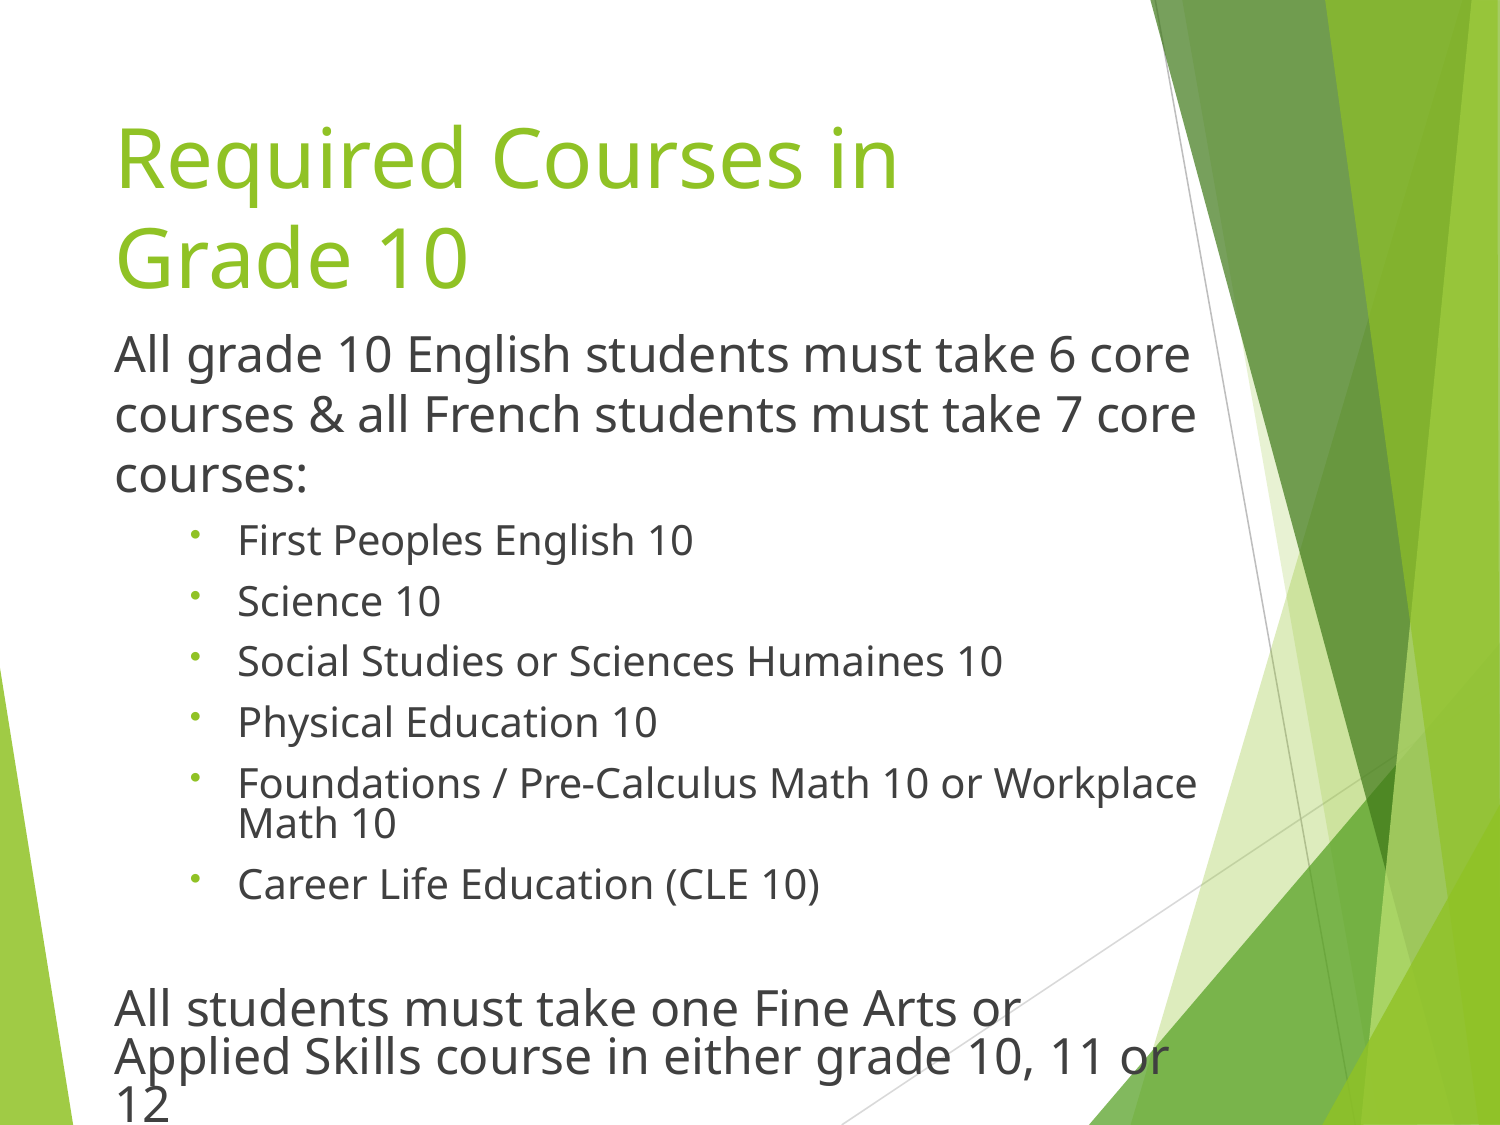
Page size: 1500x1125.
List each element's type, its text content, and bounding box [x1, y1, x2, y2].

text_box All grade 10 English students must take 6 core courses & all French students must take 7 core courses: First Peoples English 10 Science 10 Social Studies or Sciences Humaines 10 Physical Education 10 Foundations / Pre-Calculus Math 10 or Workplace Math 10 Career Life Education (CLE 10) All students must take one Fine Arts or Applied Skills course in either grade 10, 11 or 12 [112, 307, 1225, 1125]
title Required Courses in Grade 10 [112, 103, 1053, 306]
